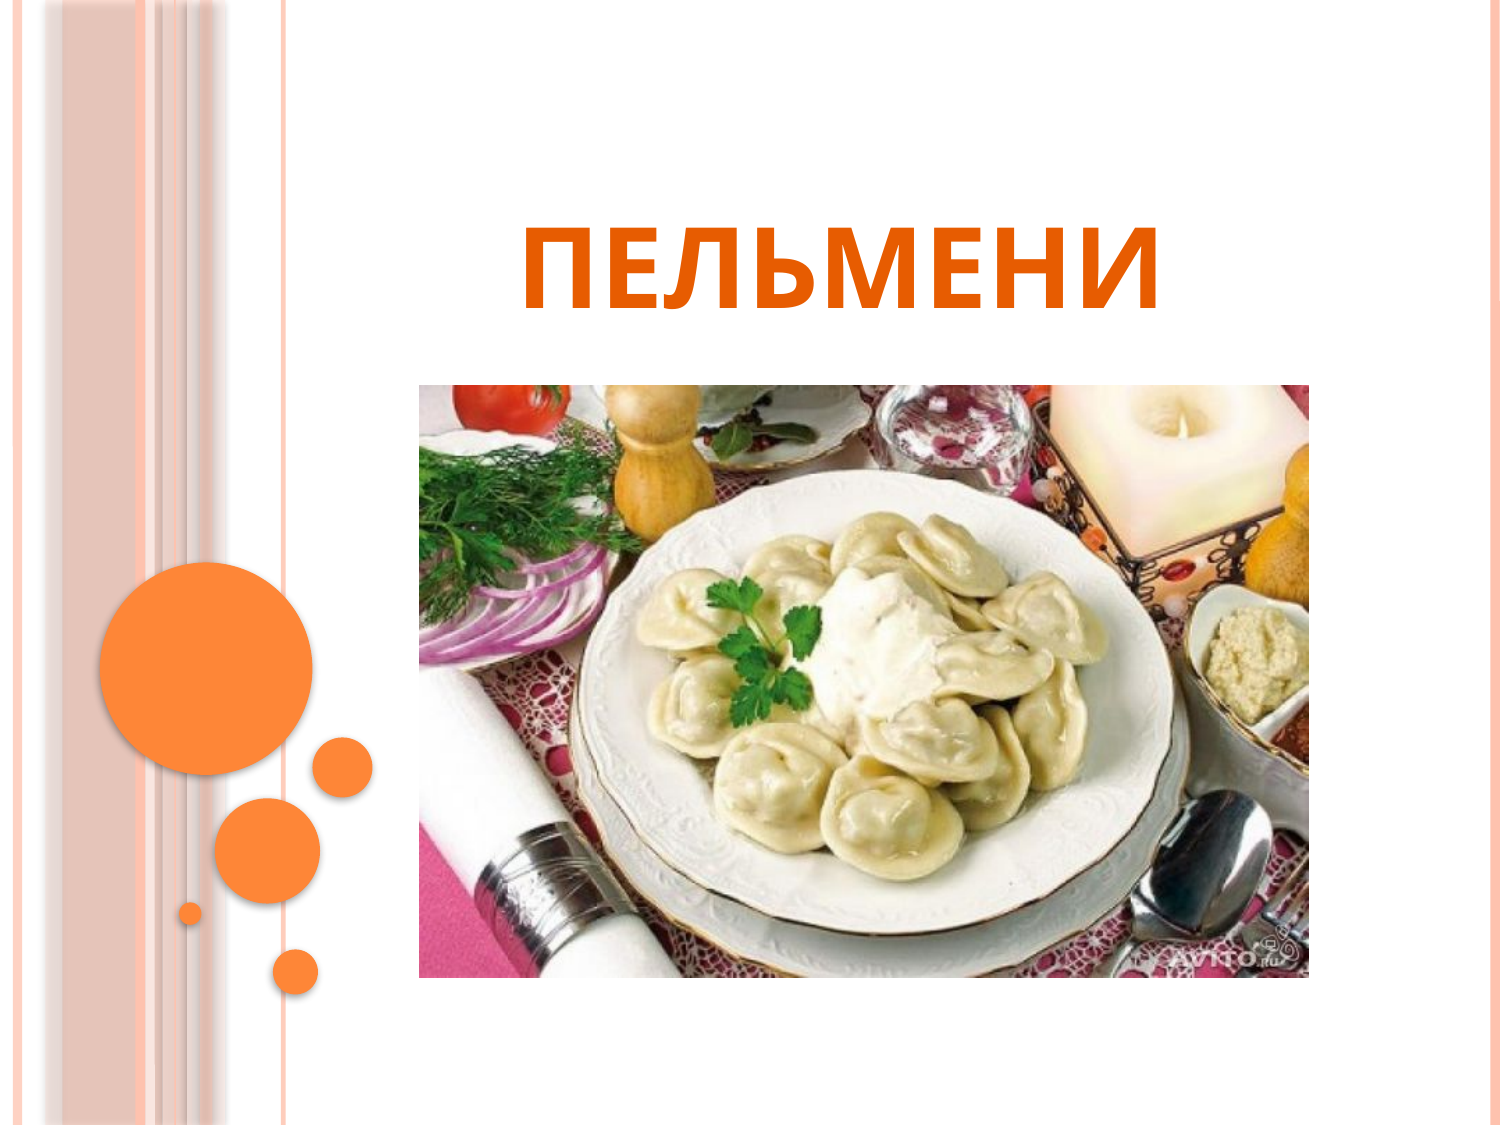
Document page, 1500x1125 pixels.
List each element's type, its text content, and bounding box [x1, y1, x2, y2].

title Пельмени [336, 78, 1376, 338]
picture [418, 384, 1310, 979]
